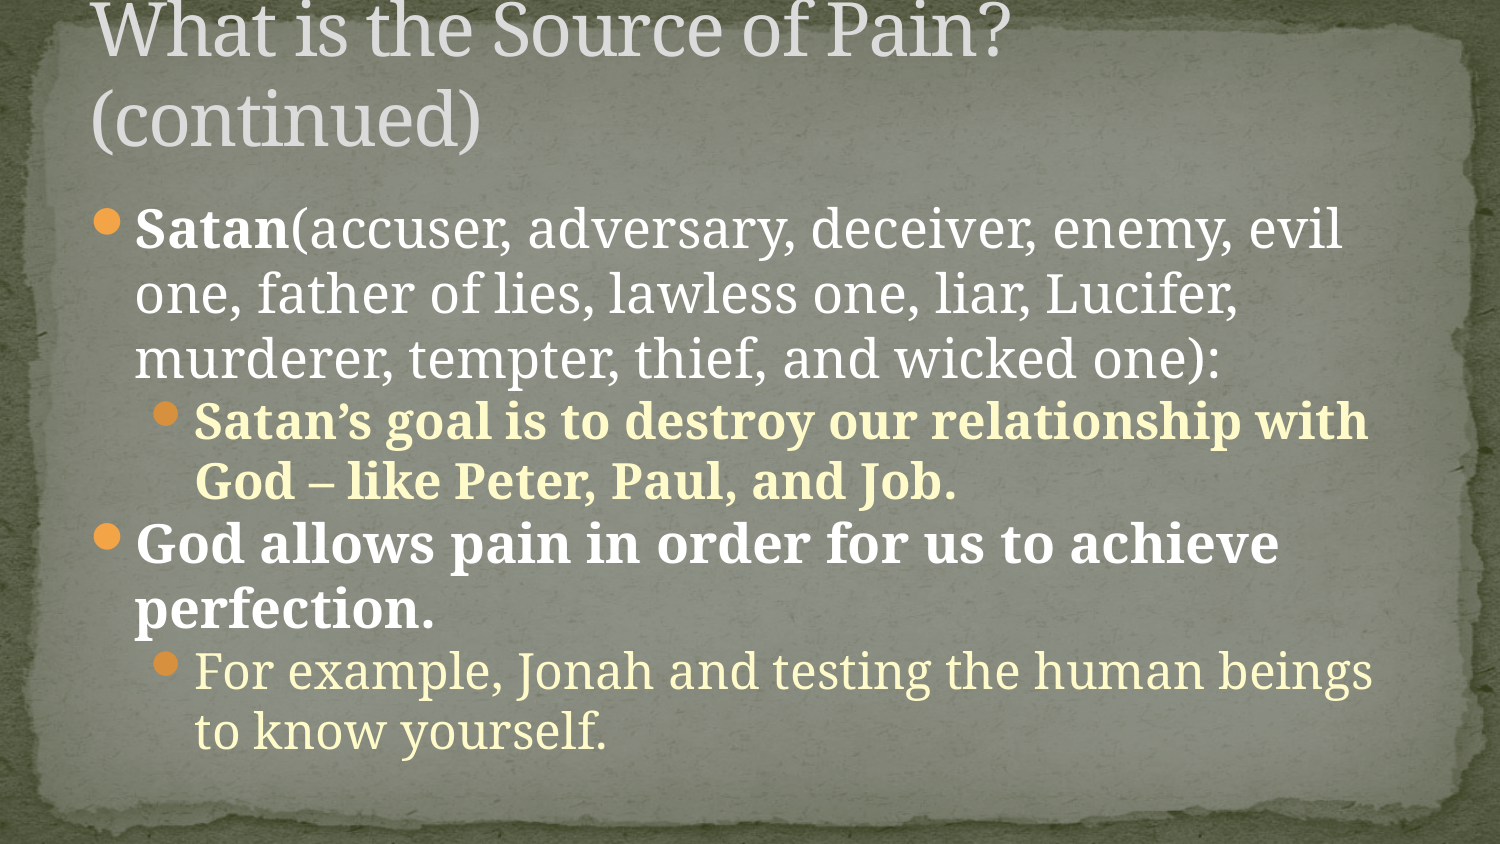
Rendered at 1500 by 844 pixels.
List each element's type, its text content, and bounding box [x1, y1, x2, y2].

text_box What is the Source of Pain? (continued) [75, 18, 1425, 169]
picture [0, 0, 1500, 844]
text_box Satan(accuser, adversary, deceiver, enemy, evil one, father of lies, lawless one, liar, Lucifer, murderer, tempter, thief, and wicked one): Satan’s goal is to destroy our relationship with God – like Peter, Paul, and Job. God allows pain in order for us to achieve perfection. For example, Jonah and testing the human beings to know yourself. [75, 187, 1425, 750]
